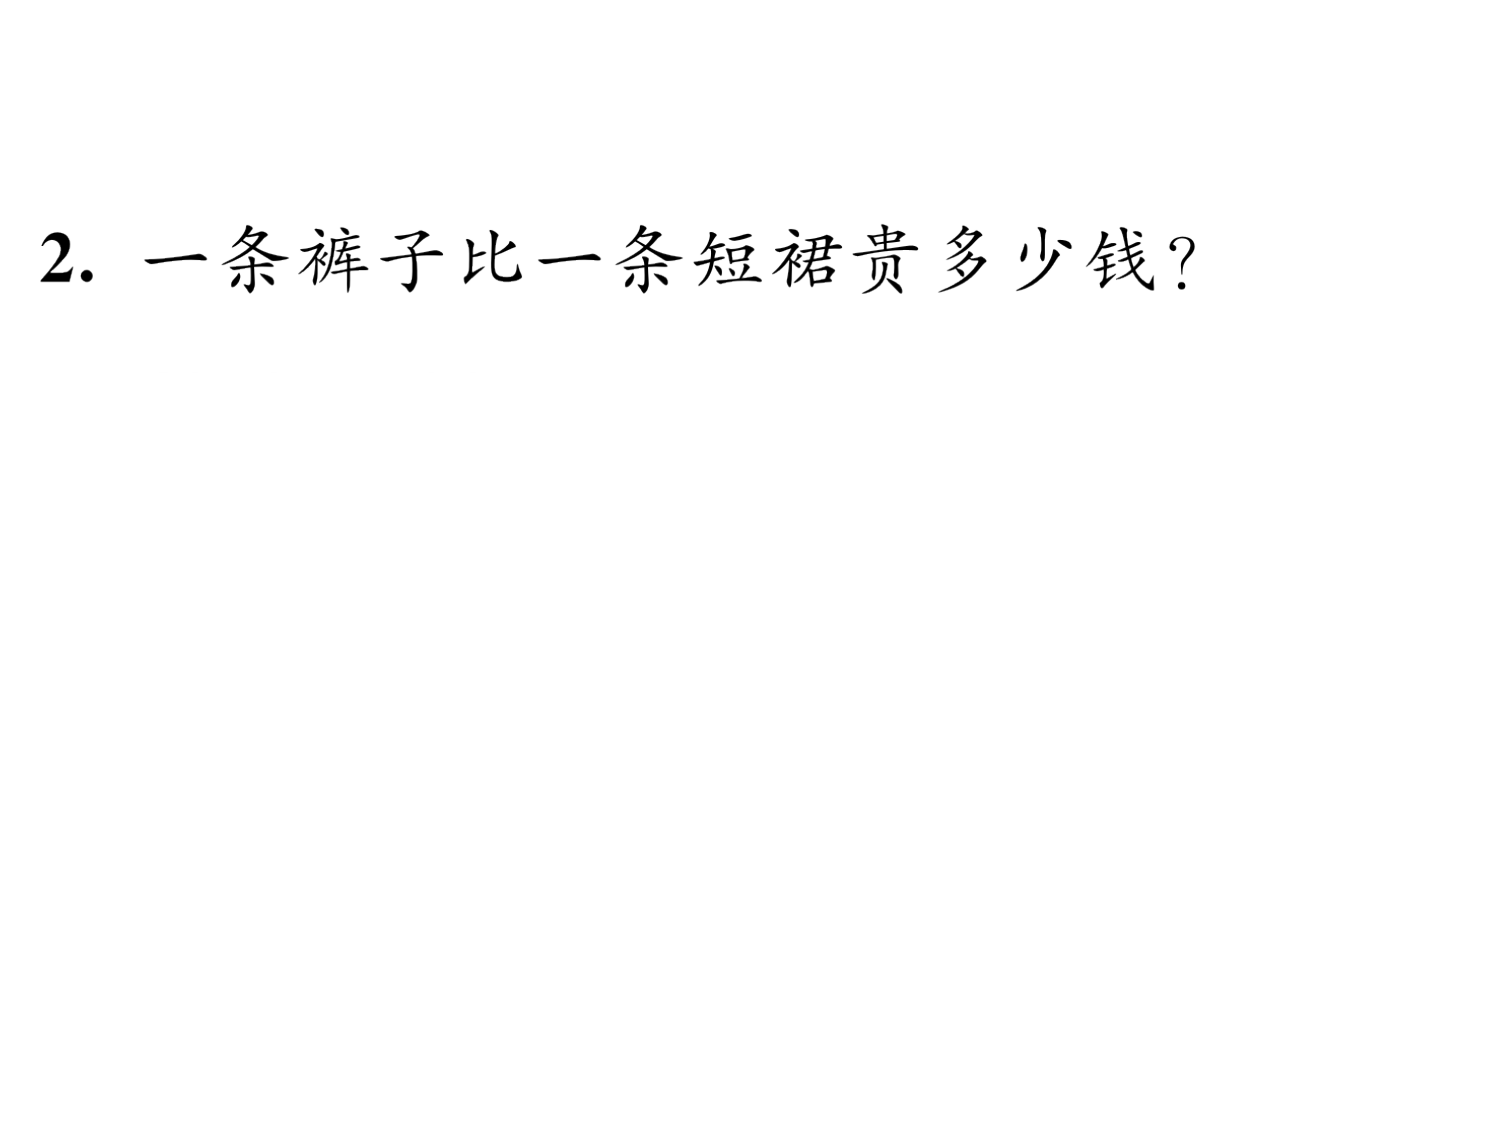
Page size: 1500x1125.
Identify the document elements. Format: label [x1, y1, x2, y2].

picture [35, 177, 1453, 766]
